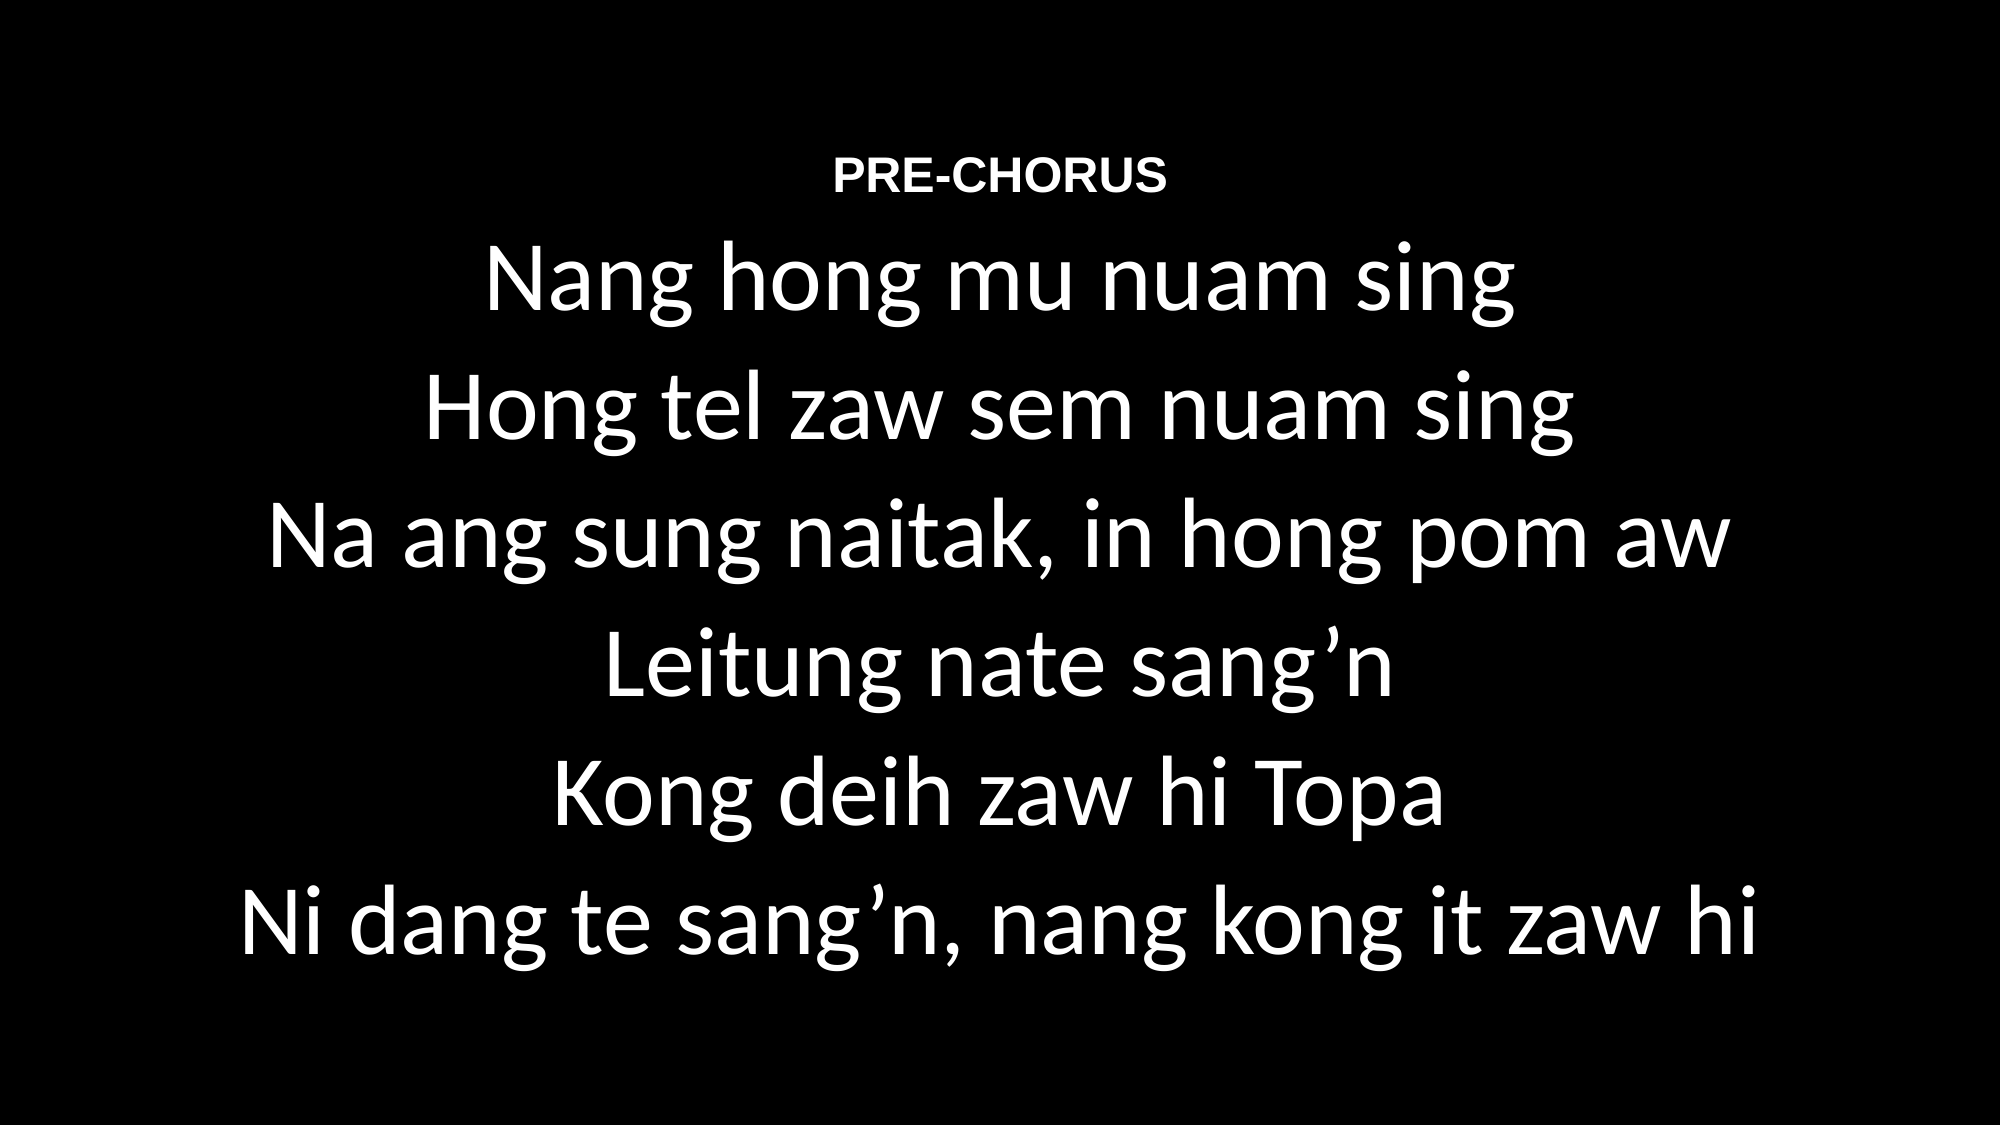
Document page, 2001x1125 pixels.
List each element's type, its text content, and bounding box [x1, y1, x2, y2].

list PRE-CHORUS Nang hong mu nuam sing Hong tel zaw sem nuam sing Na ang sung naitak, in hong pom aw Leitung nate sang’n Kong deih zaw hi Topa Ni dang te sang’n, nang kong it zaw hi [68, 75, 1932, 1050]
